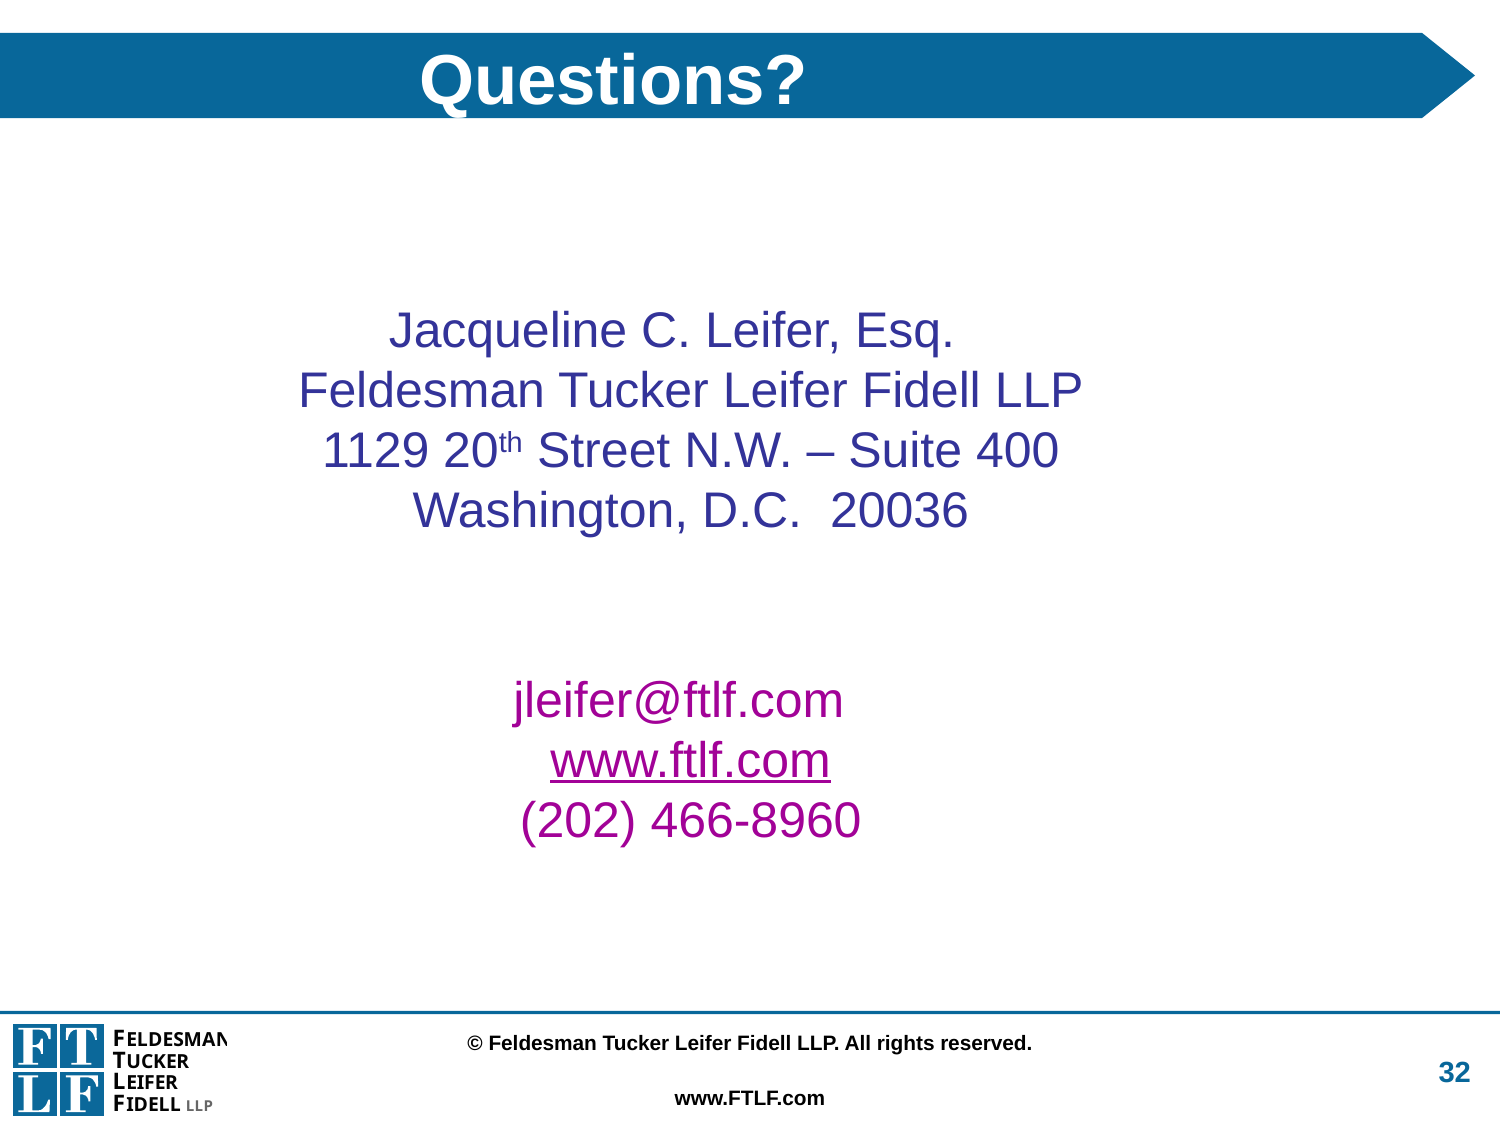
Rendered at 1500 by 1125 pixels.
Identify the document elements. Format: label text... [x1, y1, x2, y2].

list Jacqueline C. Leifer, Esq. Feldesman Tucker Leifer Fidell LLP 1129 20th Street N.W. – Suite 400 Washington, D.C. 20036 jleifer@ftlf.com www.ftlf.com (202) 466-8960 [25, 149, 1319, 988]
title Questions? [25, 24, 1425, 126]
slide_number 32 [1398, 1031, 1486, 1110]
